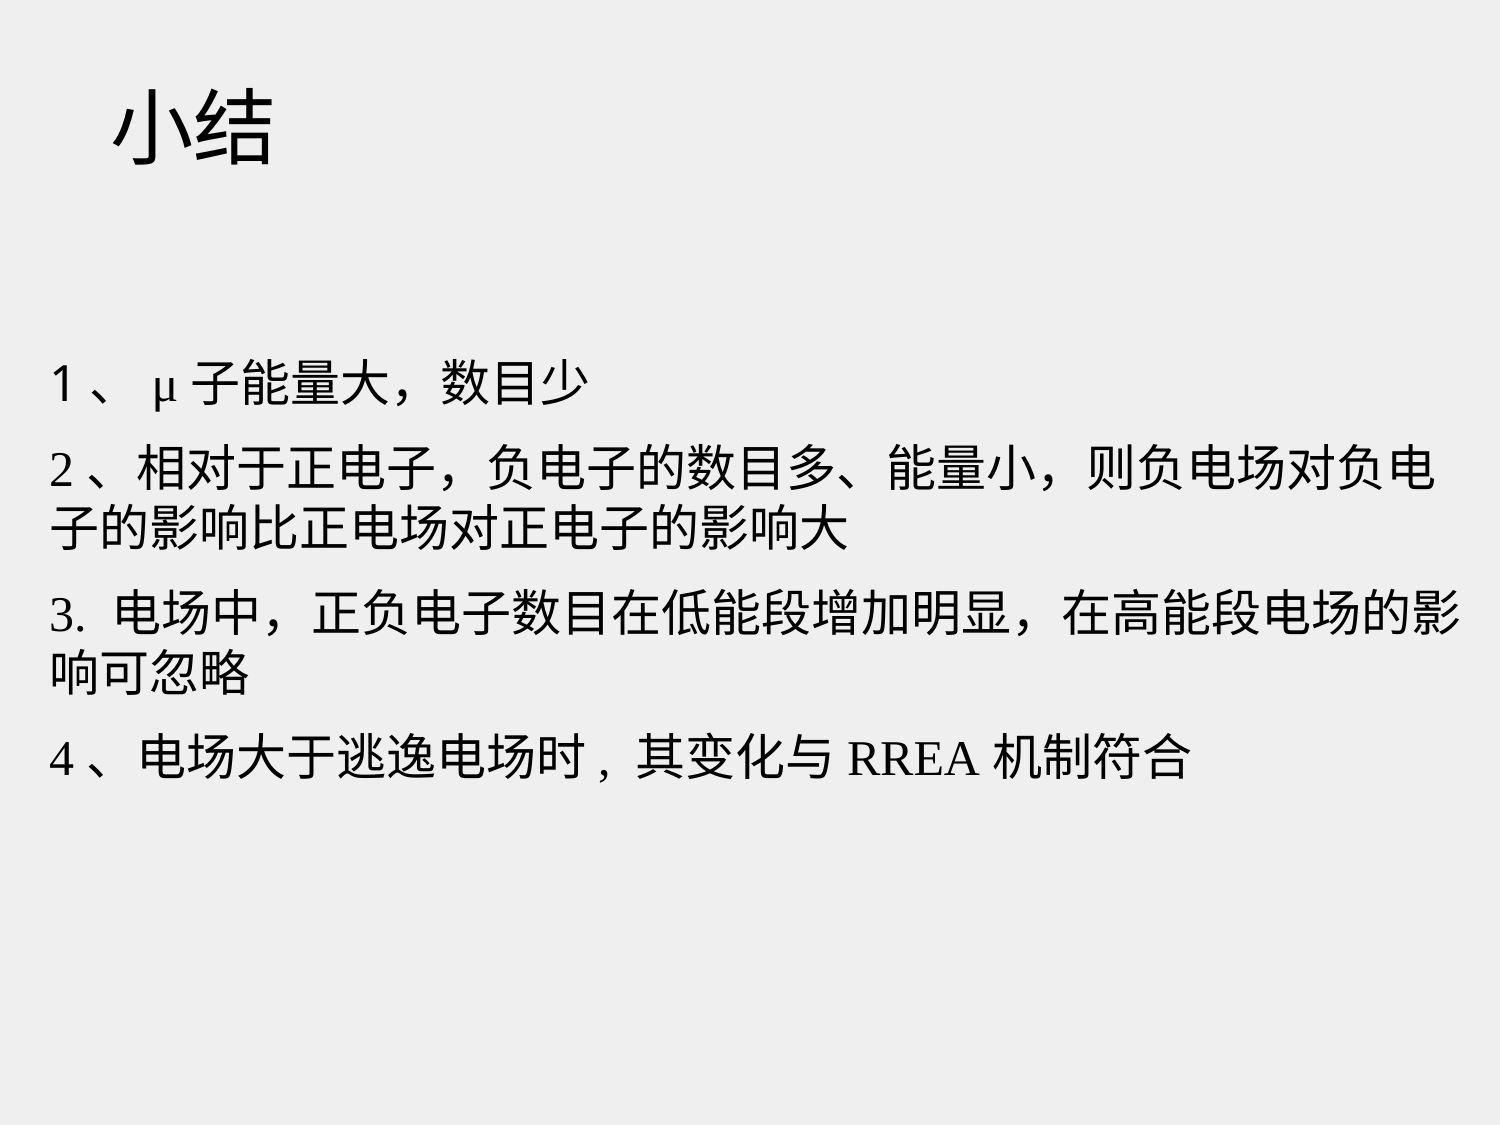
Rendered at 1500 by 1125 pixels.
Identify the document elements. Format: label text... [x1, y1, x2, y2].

text_box 1、μ子能量大，数目少 2、相对于正电子，负电子的数目多、能量小，则负电场对负电子的影响比正电场对正电子的影响大 3. 电场中，正负电子数目在低能段增加明显，在高能段电场的影响可忽略 4、电场大于逃逸电场时, 其变化与RREA机制符合 [34, 343, 1480, 794]
text_box 小结 [95, 67, 368, 183]
